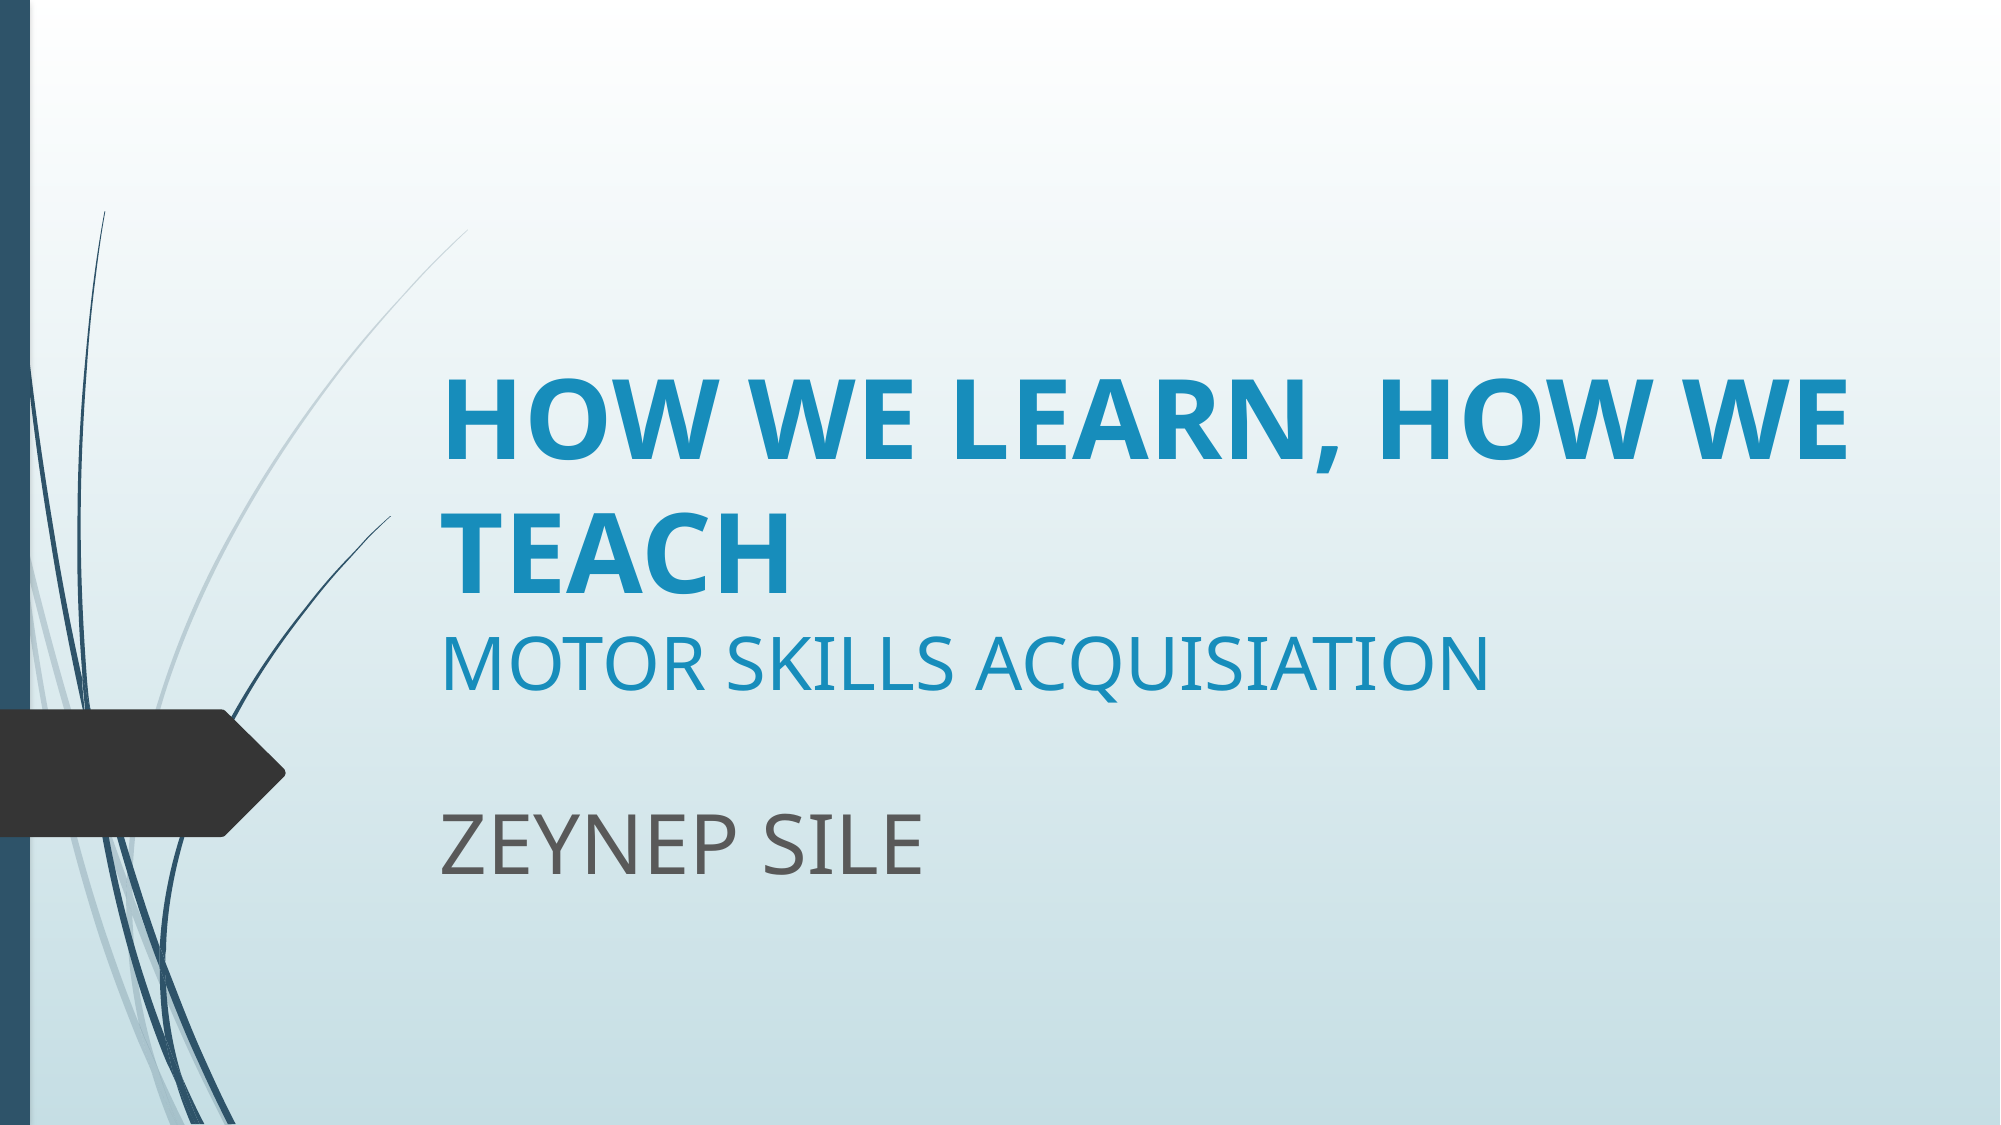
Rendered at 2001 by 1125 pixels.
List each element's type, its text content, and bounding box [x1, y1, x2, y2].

subtitle ZEYNEP SILE [424, 783, 1888, 969]
title HOW WE LEARN, HOW WE TEACH MOTOR SKILLS ACQUISIATION [424, 341, 1888, 713]
